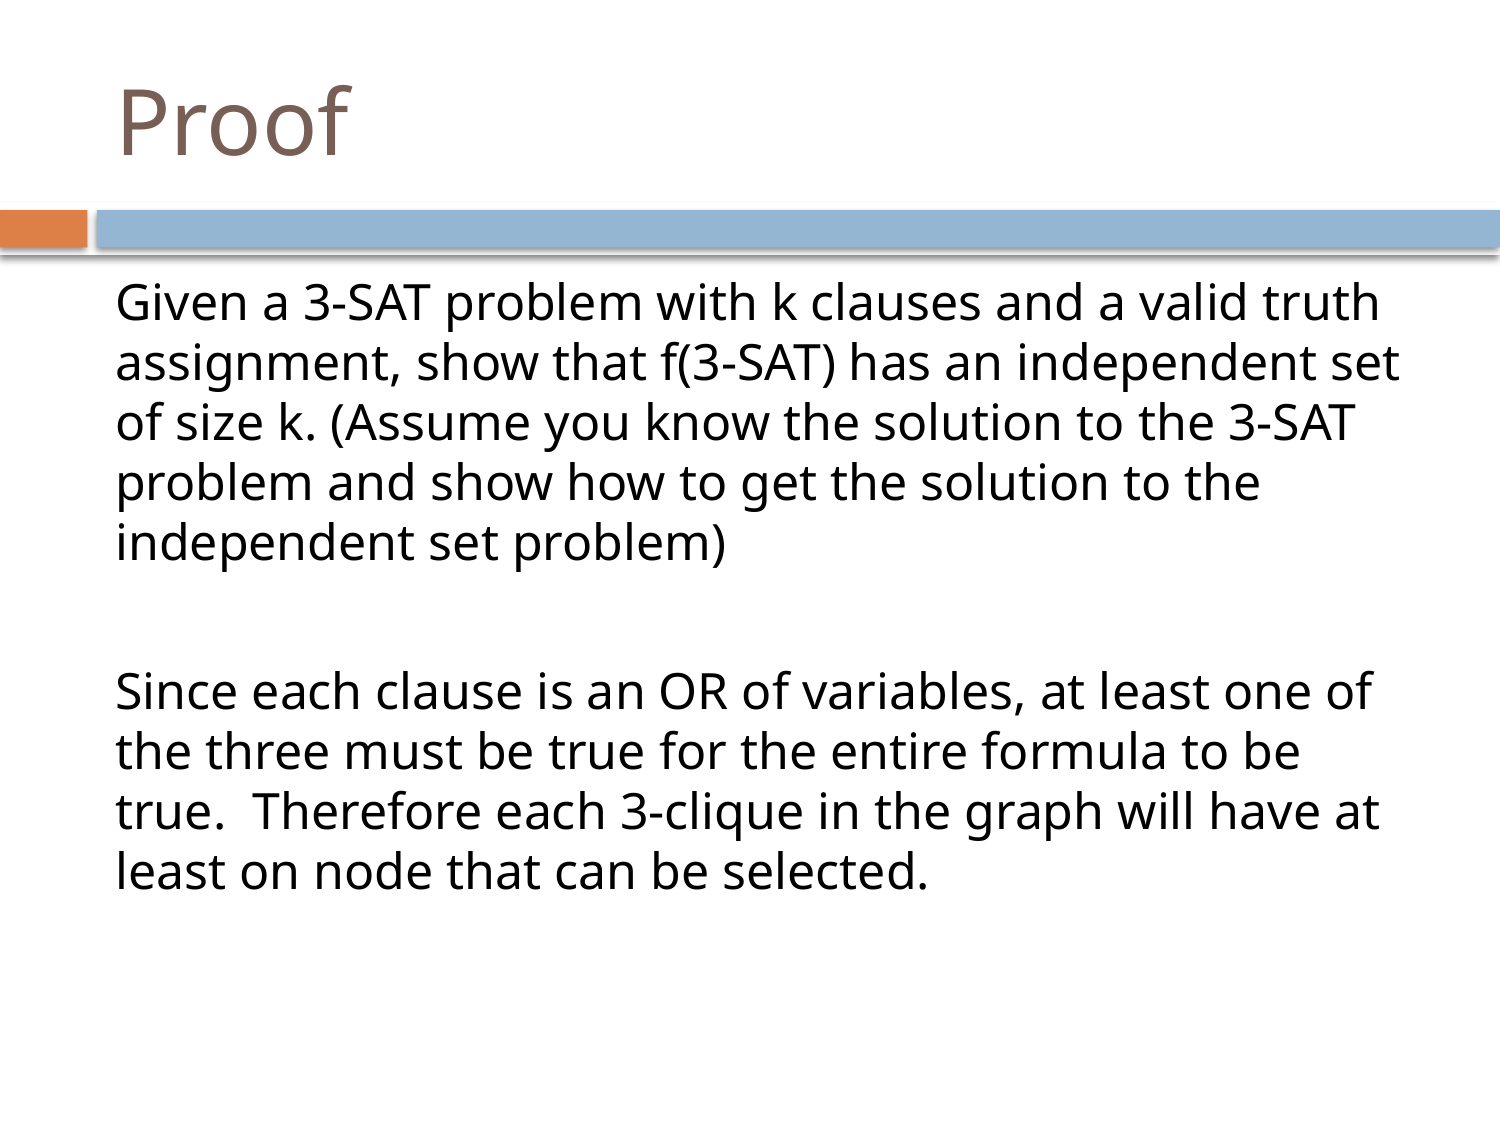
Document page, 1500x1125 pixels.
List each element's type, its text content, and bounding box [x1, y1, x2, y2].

list Given a 3-SAT problem with k clauses and a valid truth assignment, show that f(3-SAT) has an independent set of size k. (Assume you know the solution to the 3-SAT problem and show how to get the solution to the independent set problem) Since each clause is an OR of variables, at least one of the three must be true for the entire formula to be true. Therefore each 3-clique in the graph will have at least on node that can be selected. [100, 262, 1438, 1000]
title Proof [100, 37, 1438, 200]
